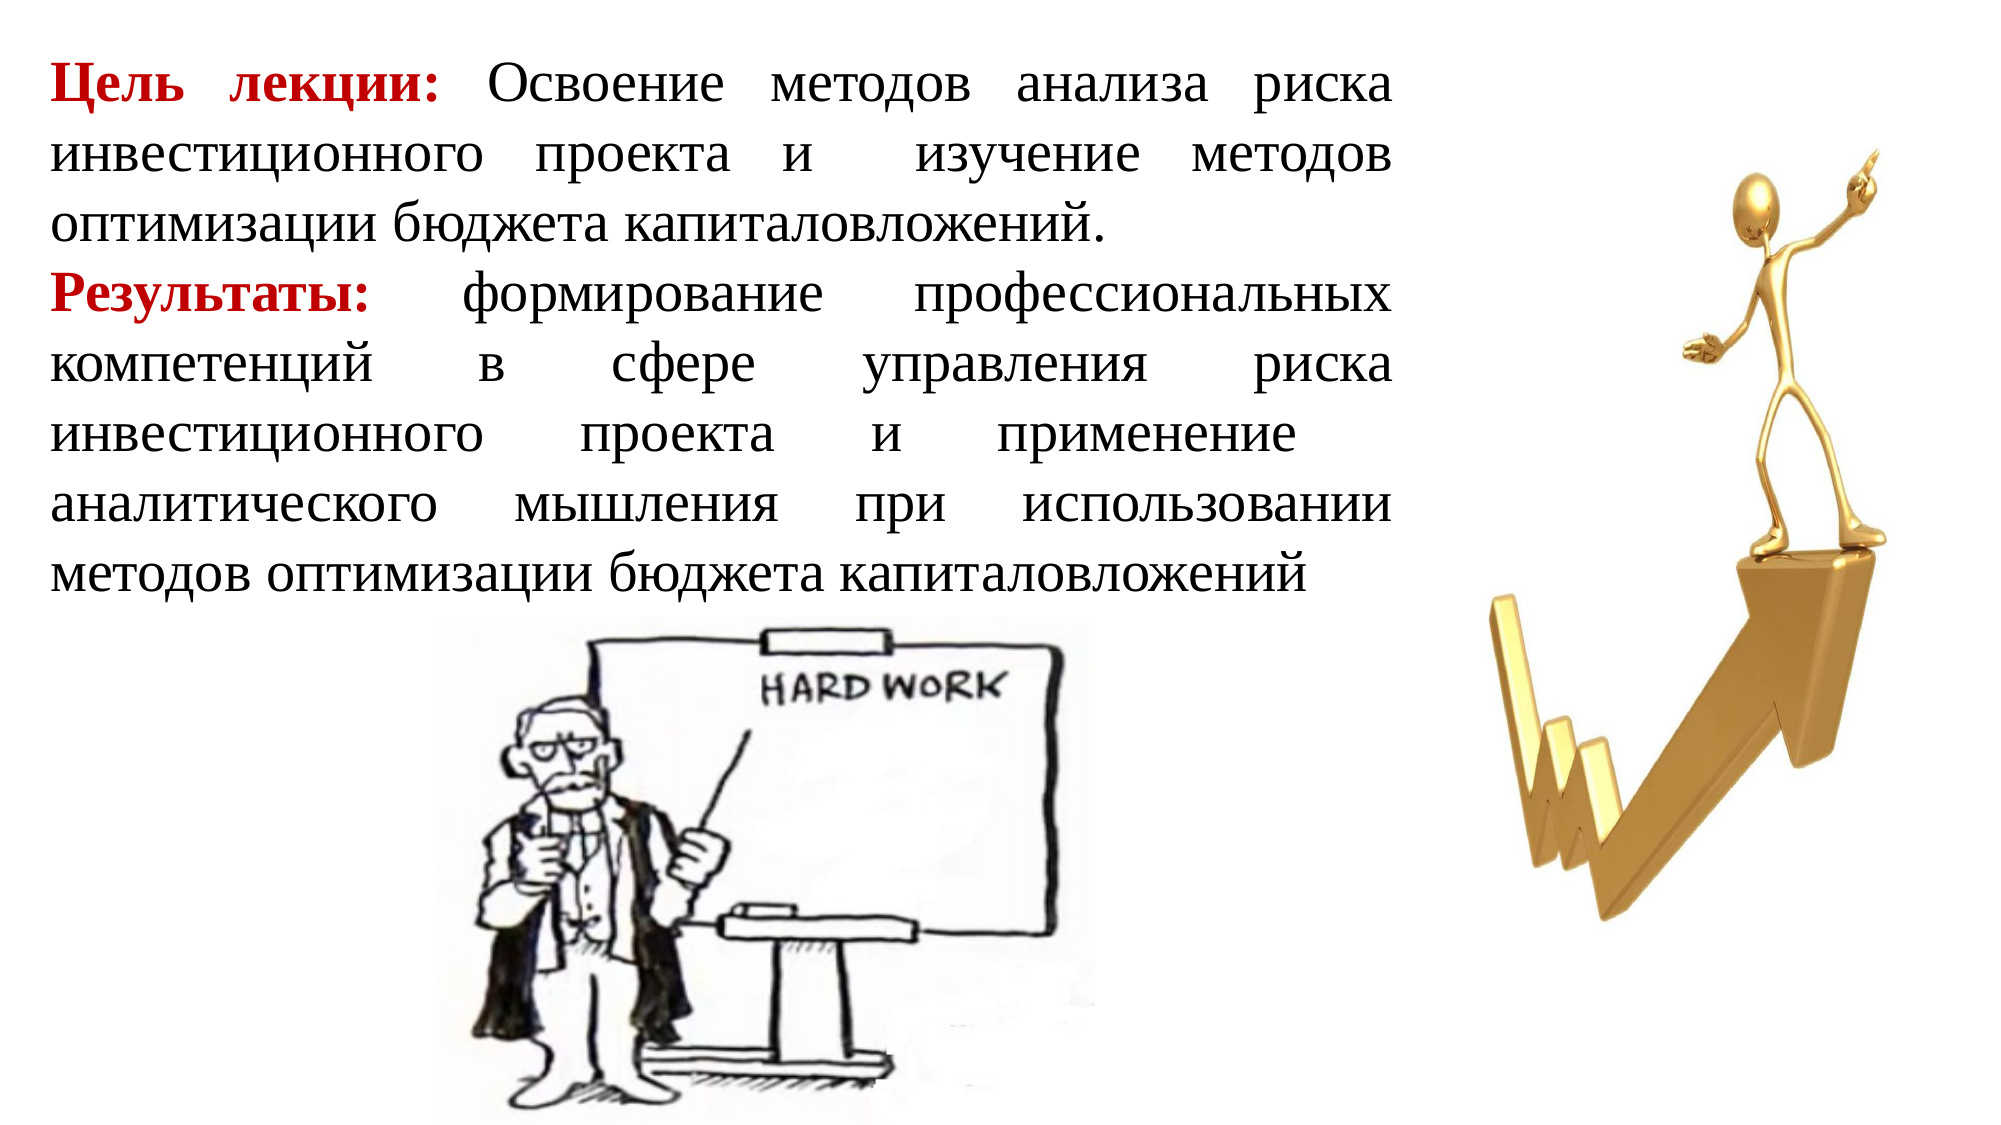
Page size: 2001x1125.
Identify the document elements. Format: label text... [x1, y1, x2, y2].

picture [434, 616, 1095, 1125]
text_box Цель лекции: Освоение методов анализа риска инвестиционного проекта и изучение методов оптимизации бюджета капиталовложений. Результаты: формирование профессиональных компетенций в сфере управления риска инвестиционного проекта и применение аналитического мышления при использовании методов оптимизации бюджета капиталовложений [35, 35, 1409, 681]
picture [1463, 133, 2000, 945]
